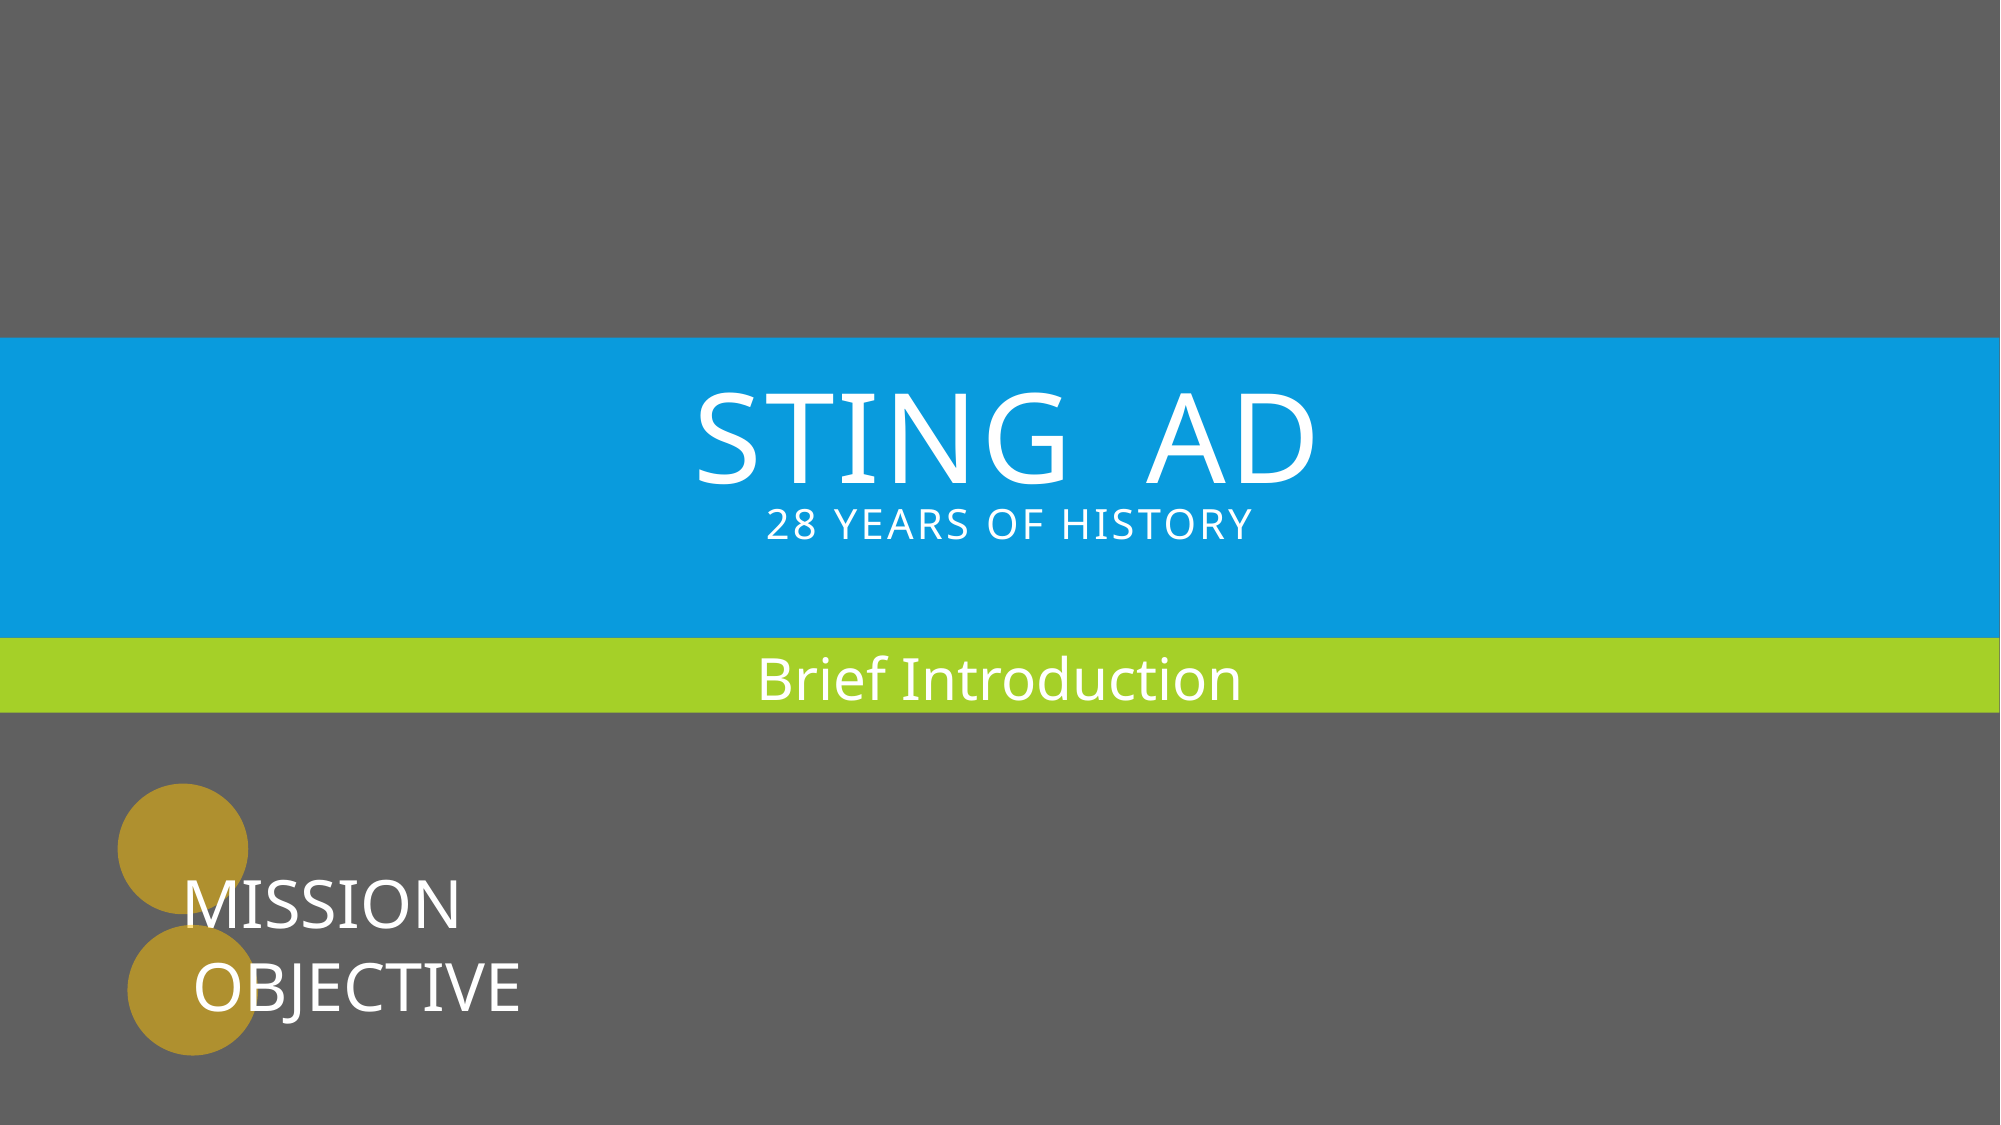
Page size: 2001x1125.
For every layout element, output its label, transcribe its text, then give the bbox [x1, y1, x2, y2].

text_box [92, 660, 891, 1125]
title Sting ad 28 years of history [225, 339, 1794, 596]
subtitle Brief Introduction [56, 642, 1944, 718]
